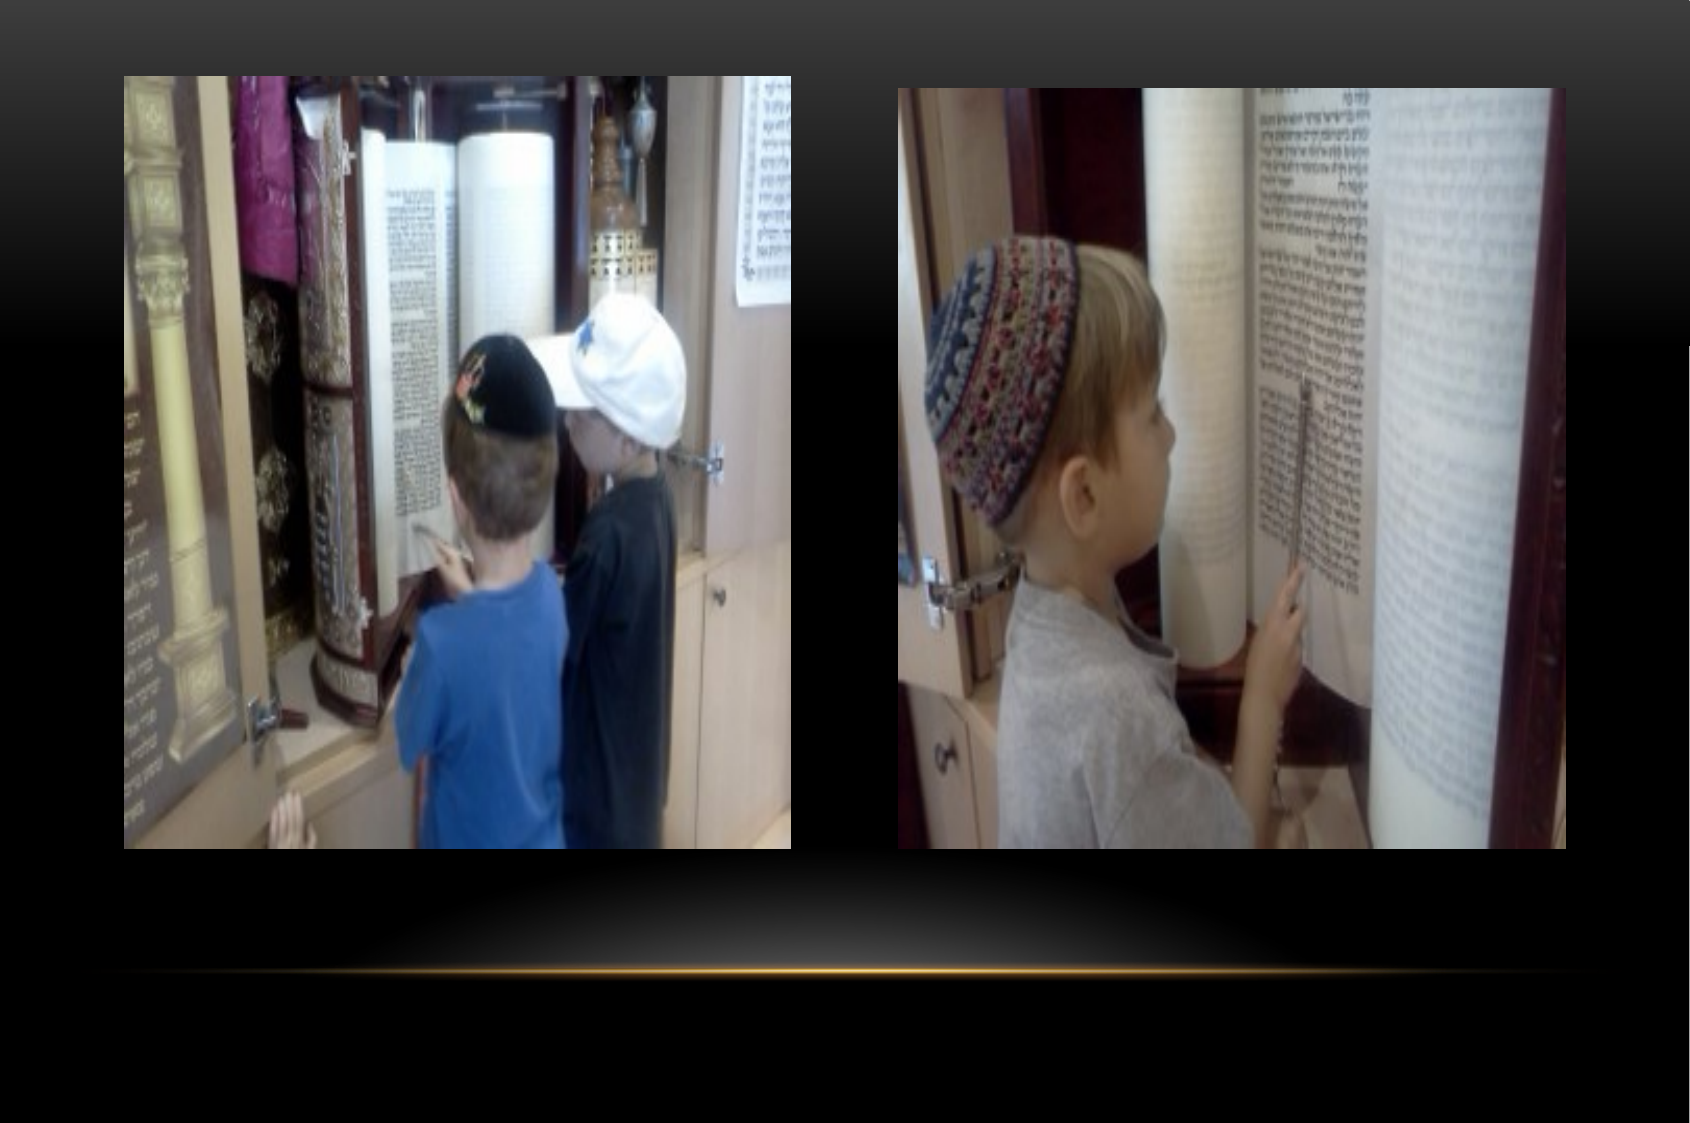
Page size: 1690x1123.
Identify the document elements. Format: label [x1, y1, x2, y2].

picture [0, 0, 1690, 1122]
list [123, 76, 791, 849]
list [898, 88, 1566, 849]
